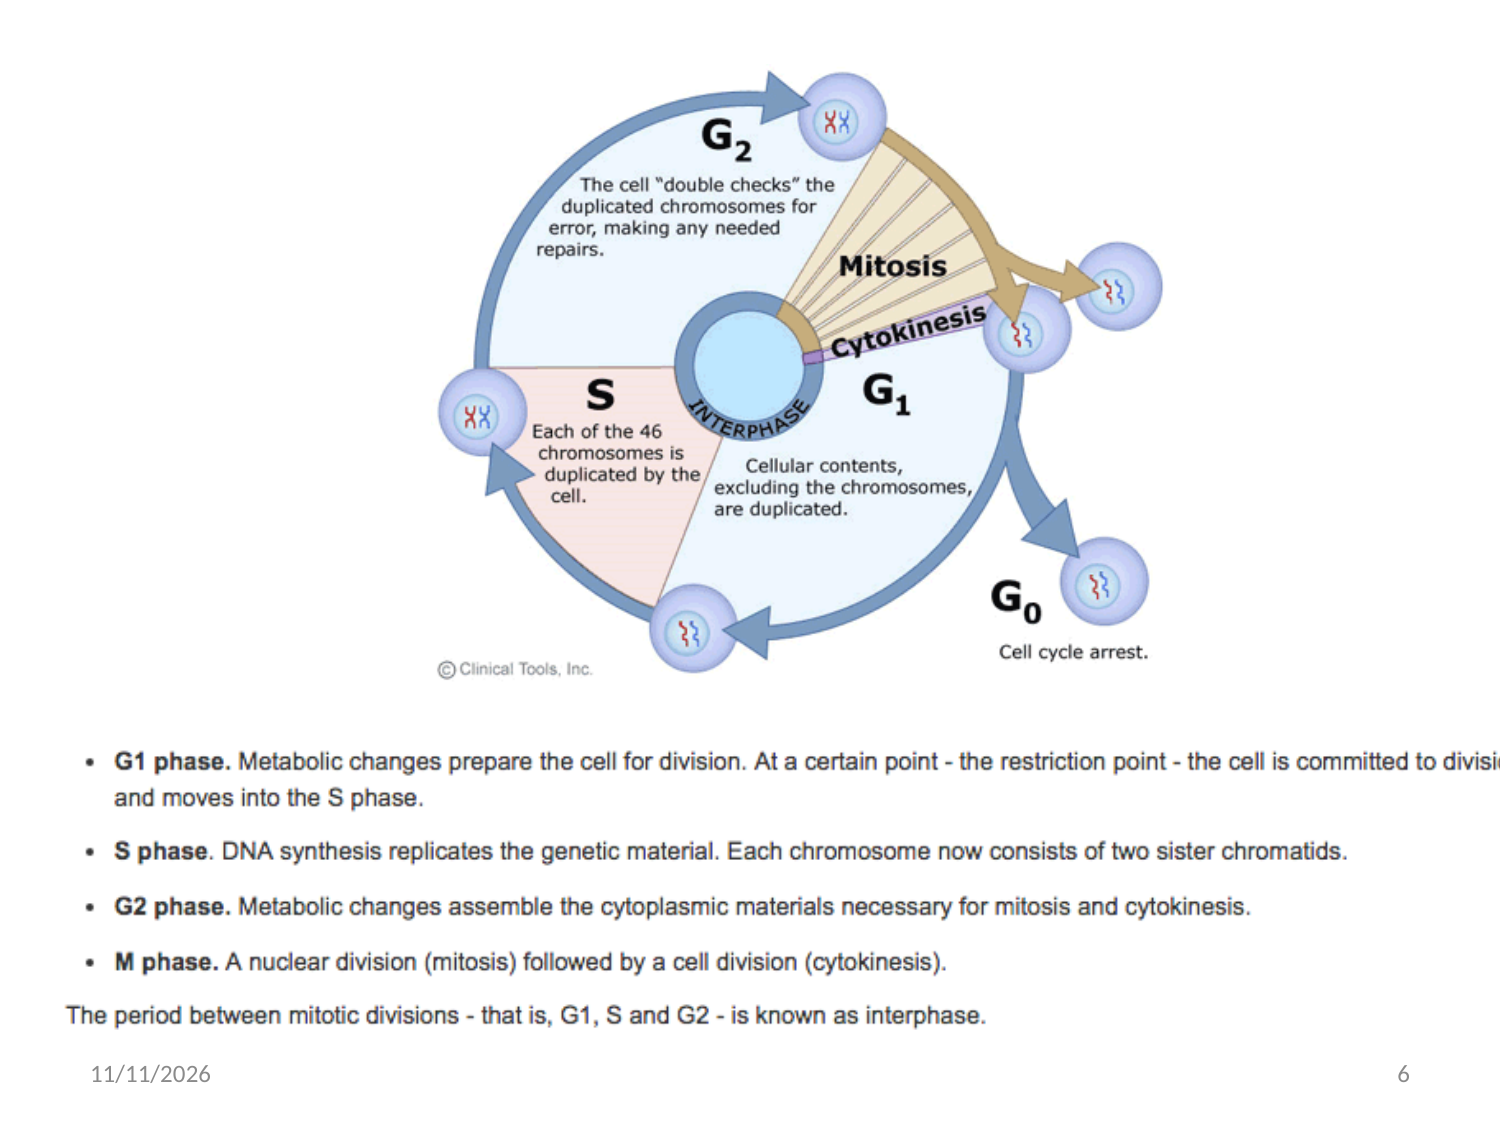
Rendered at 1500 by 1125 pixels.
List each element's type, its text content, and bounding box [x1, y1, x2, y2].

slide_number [75, 1059, 425, 1103]
picture [54, 733, 1500, 1050]
slide_number 6 [1074, 1059, 1425, 1103]
picture [431, 63, 1171, 685]
